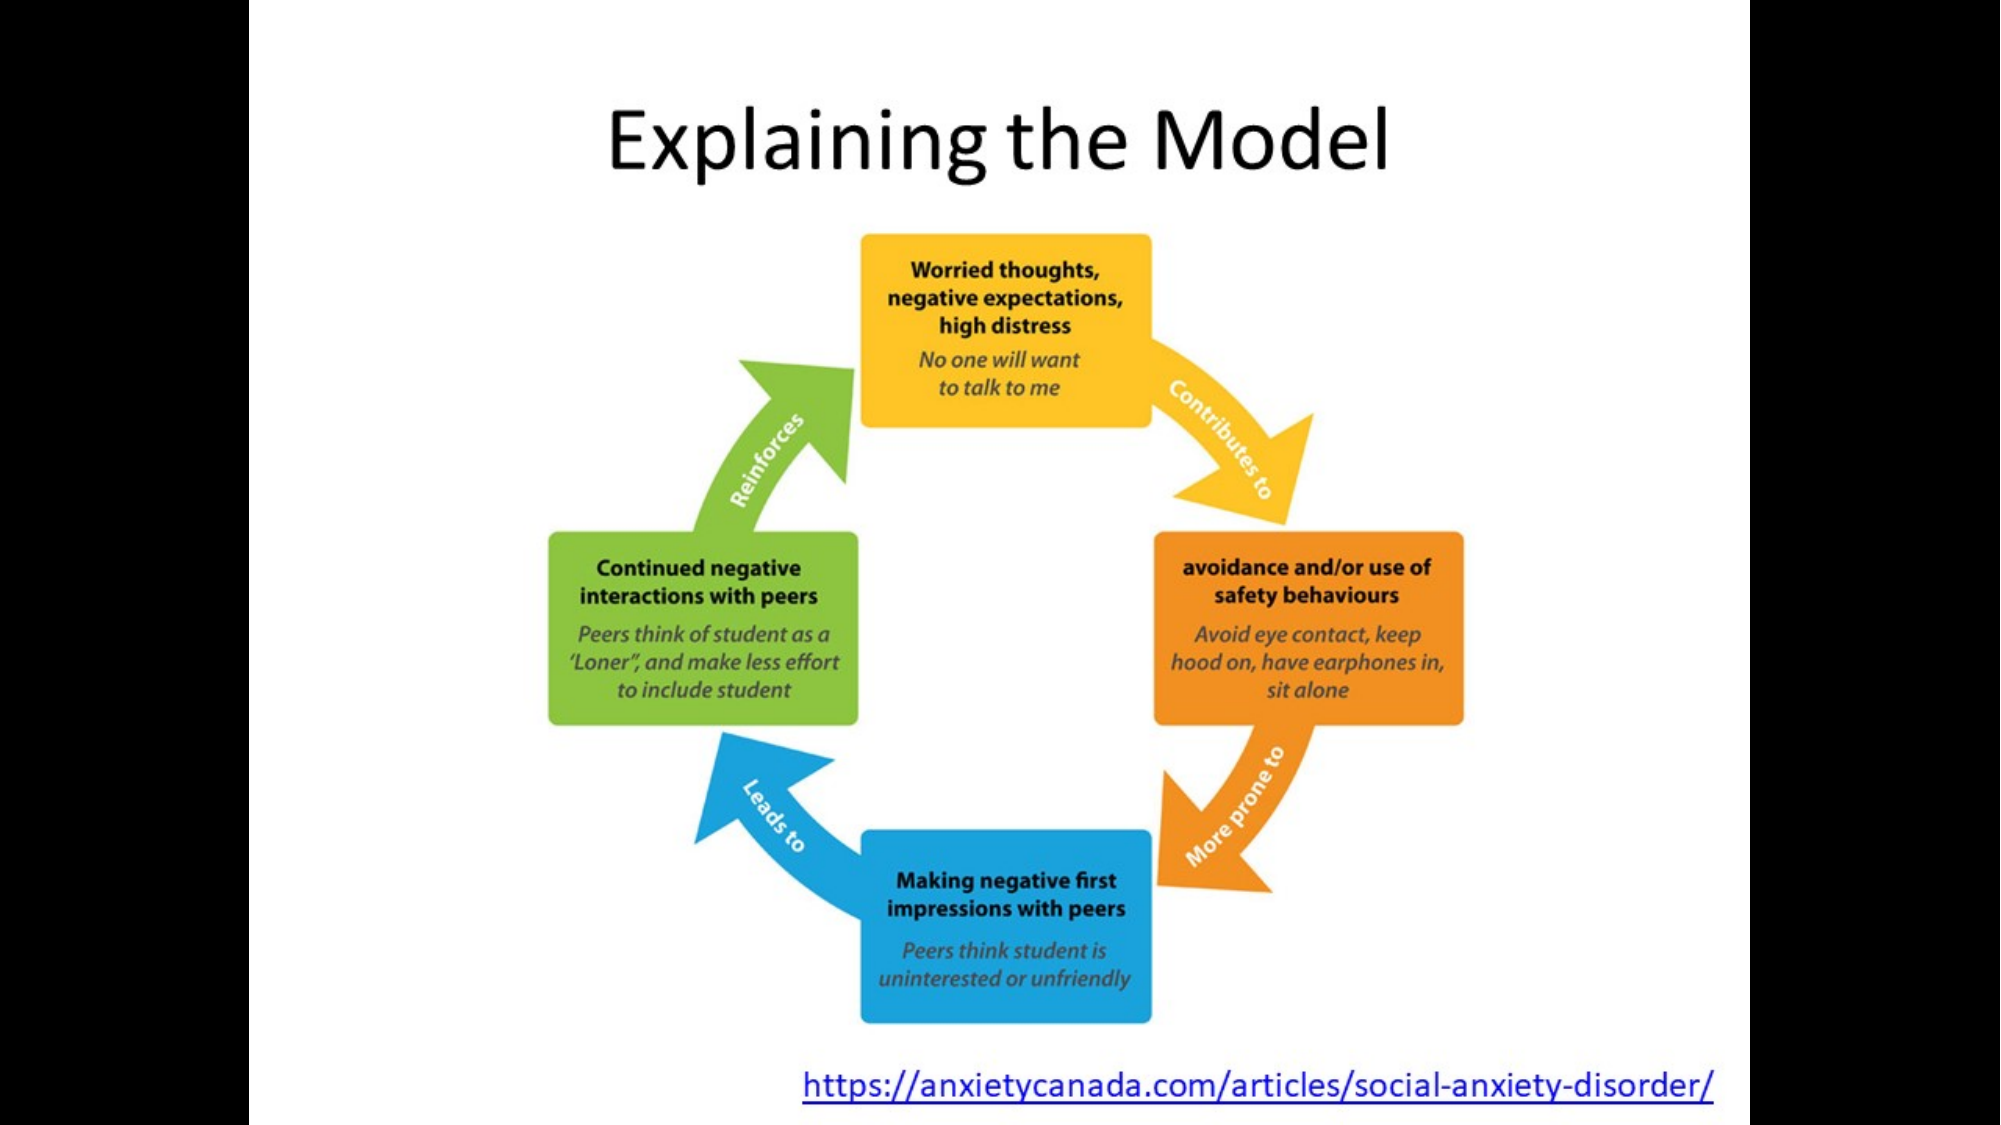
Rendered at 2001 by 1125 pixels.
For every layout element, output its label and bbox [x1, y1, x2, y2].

picture [249, 0, 1750, 1125]
